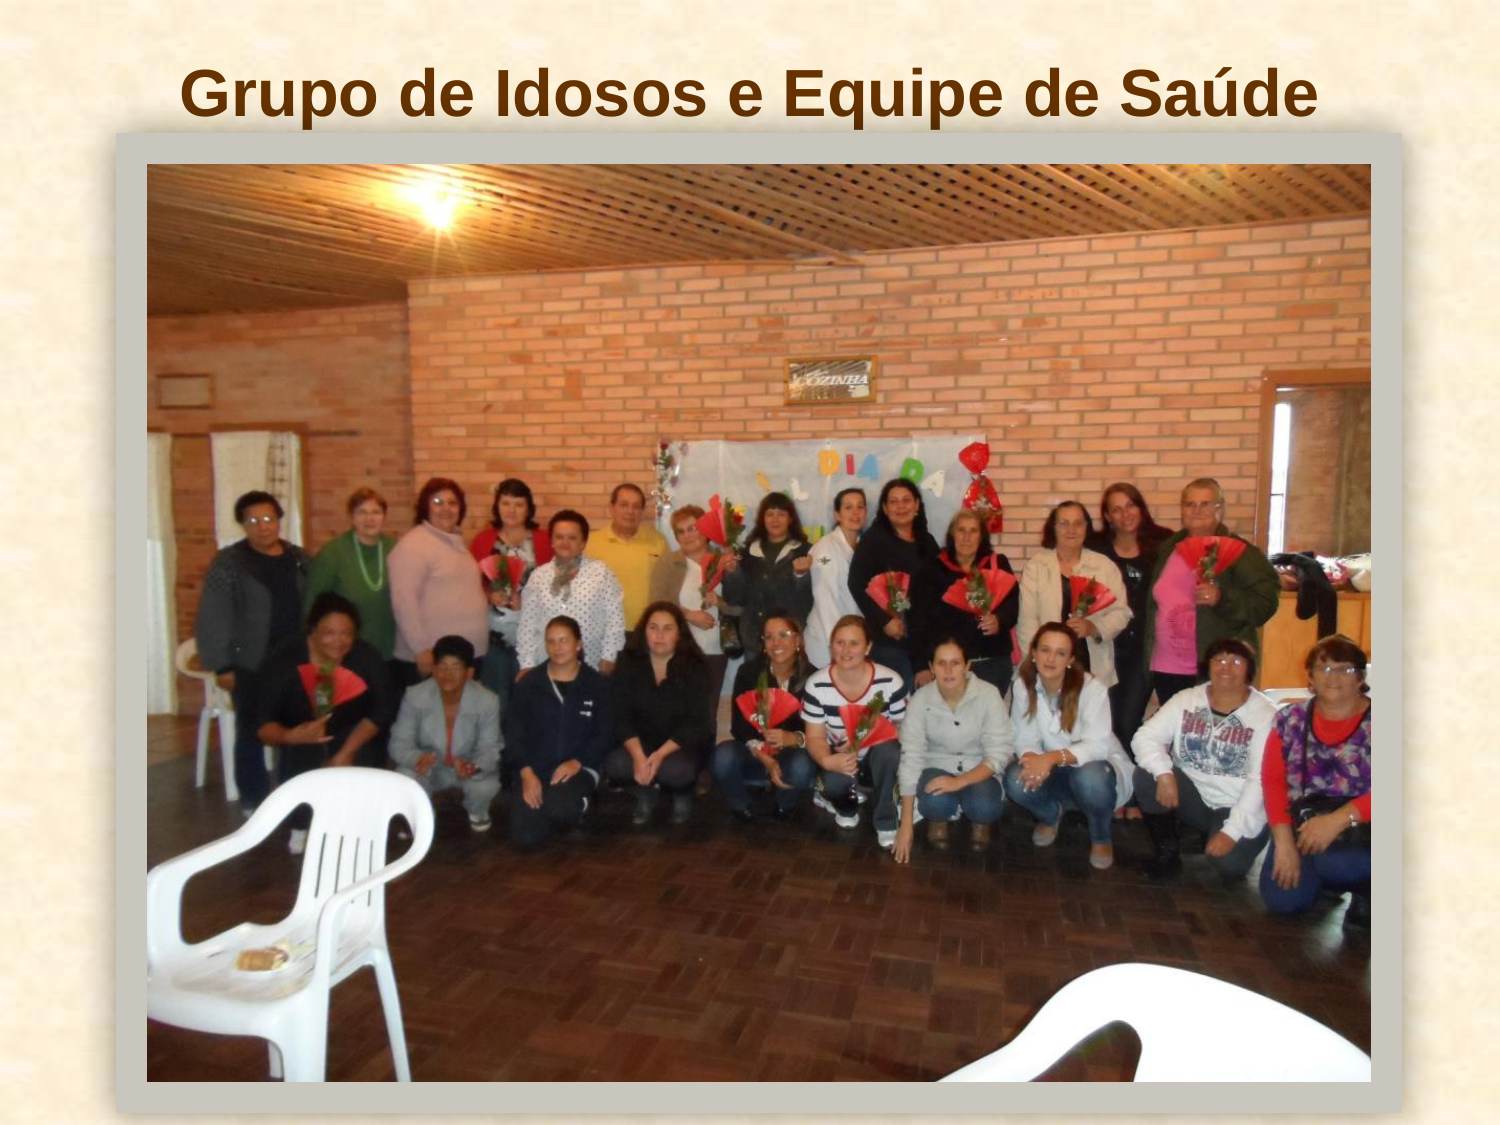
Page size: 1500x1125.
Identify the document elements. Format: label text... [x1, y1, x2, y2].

picture [0, 0, 1500, 1125]
text_box Grupo de Idosos e Equipe de Saúde [64, 42, 1436, 138]
